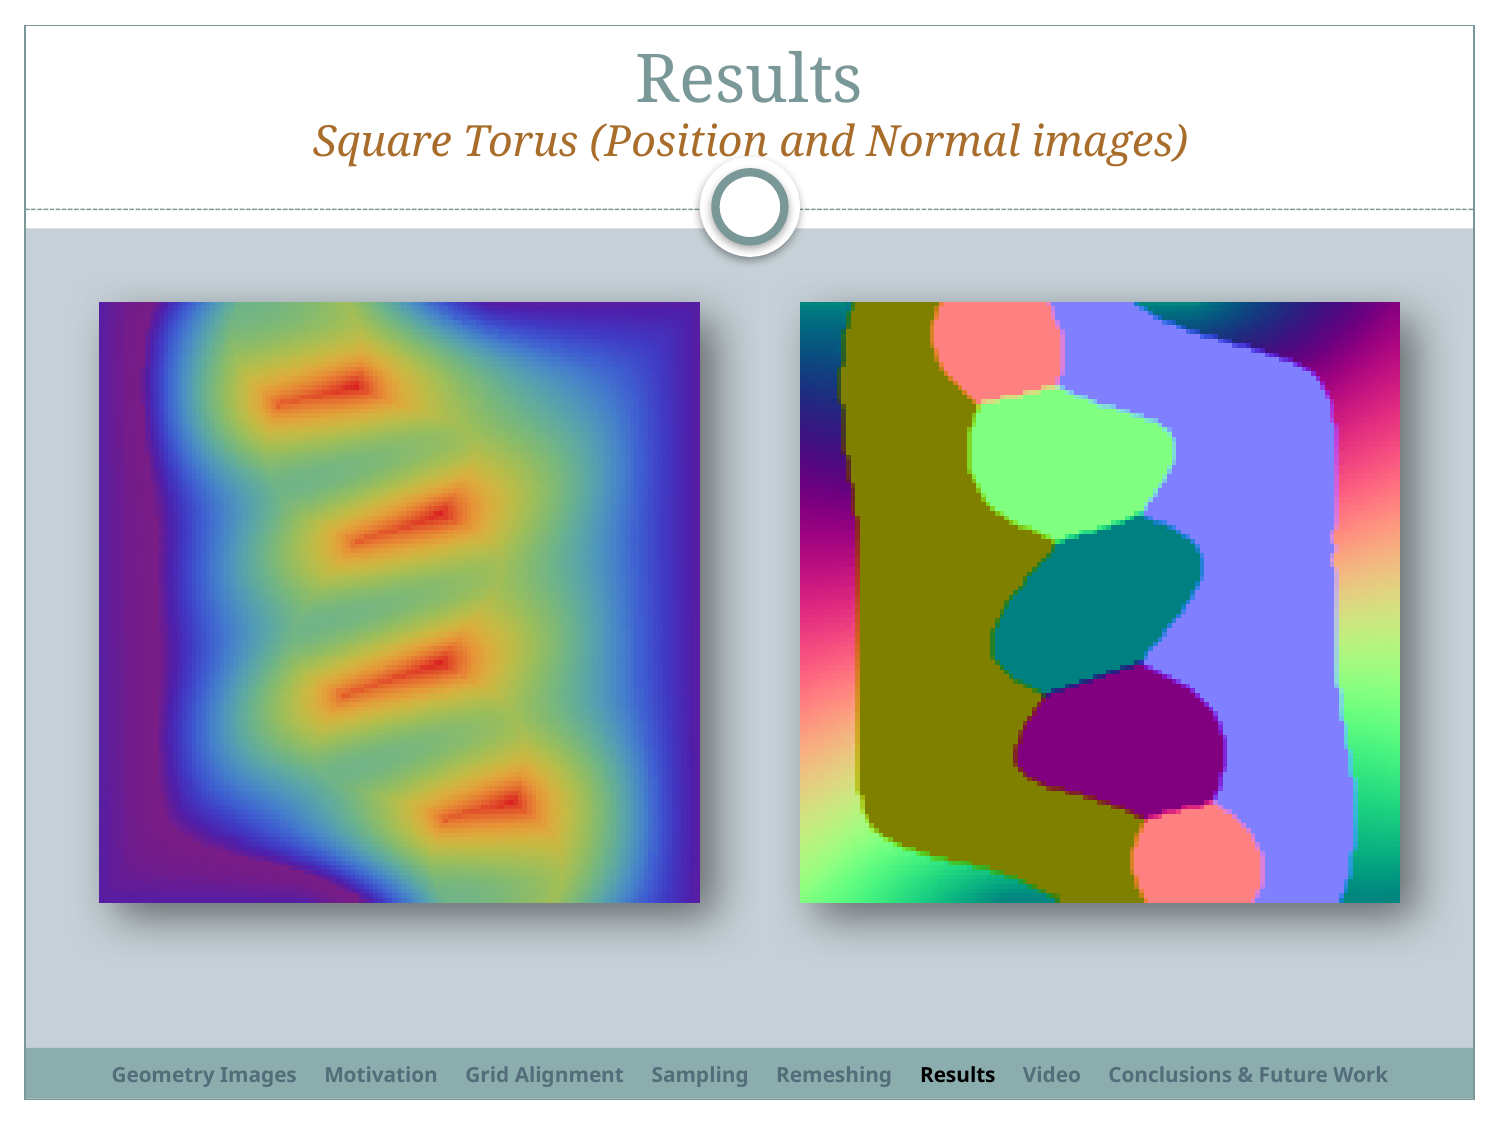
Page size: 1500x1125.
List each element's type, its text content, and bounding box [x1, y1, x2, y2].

picture [99, 302, 701, 904]
list Square Torus (Position and Normal images) [50, 106, 1453, 173]
text_box Geometry Images Motivation Grid Alignment Sampling Remeshing Results Video Conclusions & Future Work [31, 1054, 1469, 1094]
picture [799, 302, 1401, 904]
title Results [49, 27, 1450, 123]
